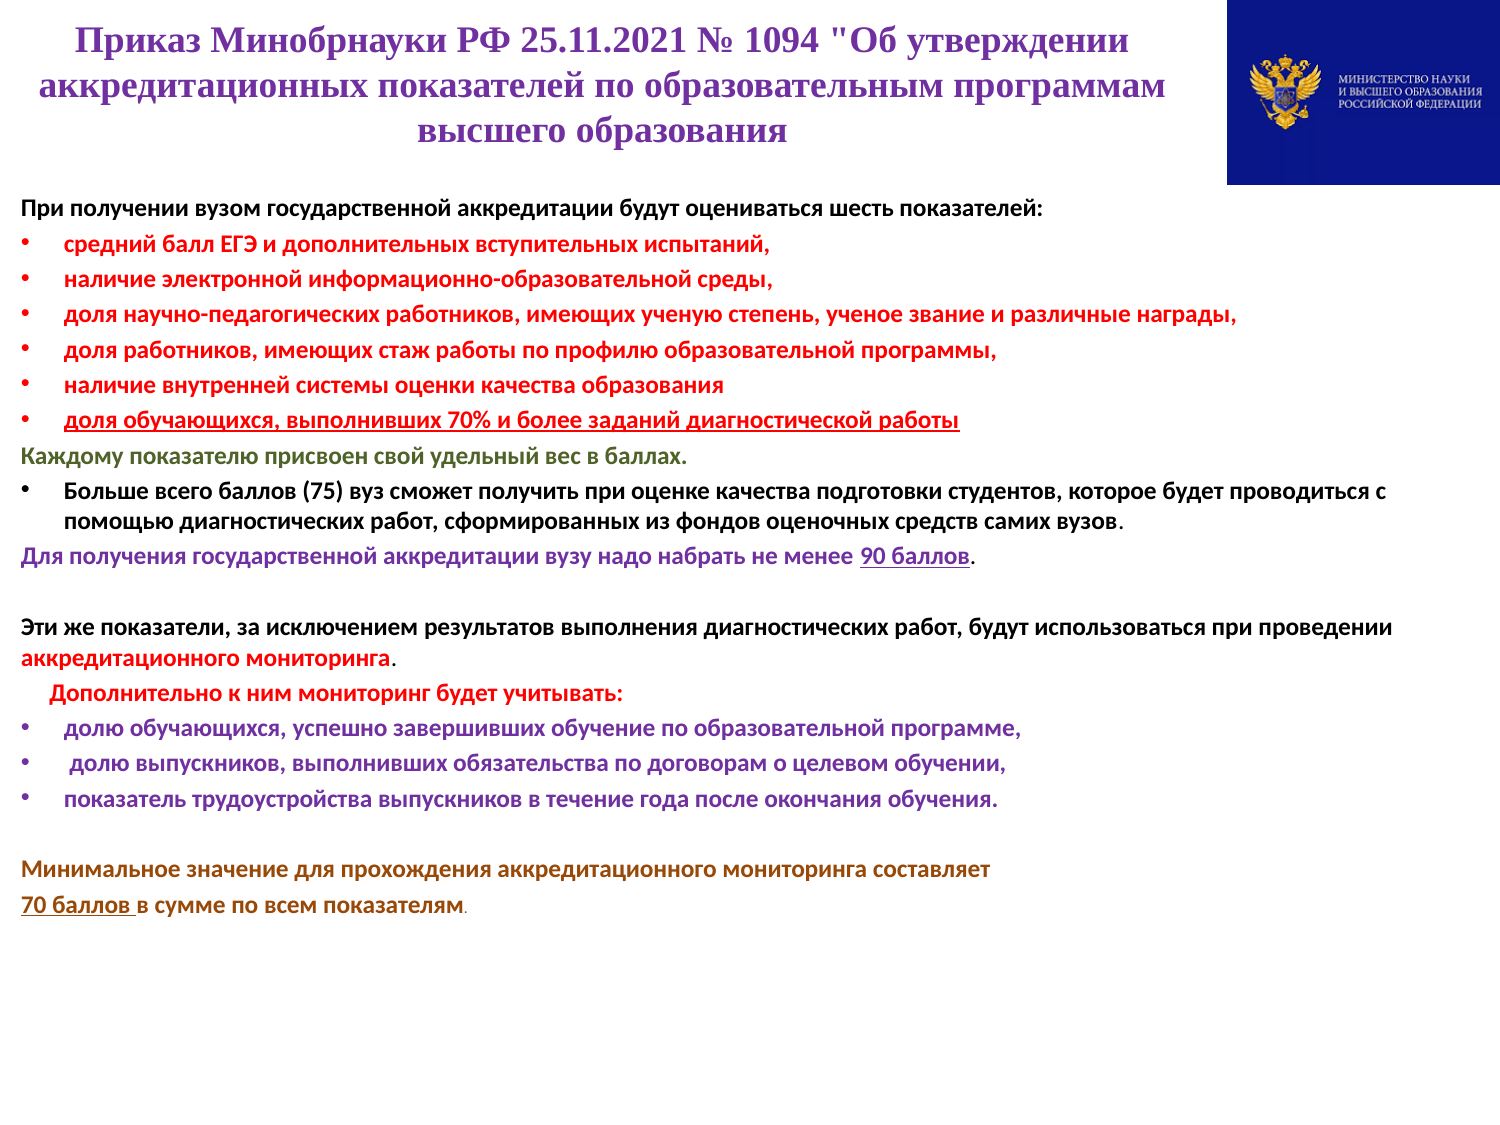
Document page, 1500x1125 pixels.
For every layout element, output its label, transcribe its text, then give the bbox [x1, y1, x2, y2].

picture [1227, 0, 1500, 185]
list При получении вузом государственной аккредитации будут оцениваться шесть показателей: средний балл ЕГЭ и дополнительных вступительных испытаний, наличие электронной информационно-образовательной среды, доля научно-педагогических работников, имеющих ученую степень, ученое звание и различные награды, доля работников, имеющих стаж работы по профилю образовательной программы, наличие внутренней системы оценки качества образования доля обучающихся, выполнивших 70% и более заданий диагностической работы Каждому показателю присвоен свой удельный вес в баллах. Больше всего баллов (75) вуз сможет получить при оценке качества подготовки студентов, которое будет проводиться с помощью диагностических работ, сформированных из фондов оценочных средств самих вузов. Для получения государственной аккредитации вузу надо набрать не менее 90 баллов. Эти же показатели, за исключением результатов выполнения диагностических работ, будут использоваться при проведении аккредитационного мониторинга. Дополнительно к ним мониторинг будет учитывать: долю обучающихся, успешно завершивших обучение по образовательной программе, долю выпускников, выполнивших обязательства по договорам о целевом обучении, показатель трудоустройства выпускников в течение года после окончания обучения. Минимальное значение для прохождения аккредитационного мониторинга составляет 70 баллов в сумме по всем показателям. [5, 184, 1433, 927]
title Приказ Минобрнауки РФ 25.11.2021 № 1094 "Об утверждении аккредитационных показателей по образовательным программам высшего образования [0, 54, 1205, 112]
